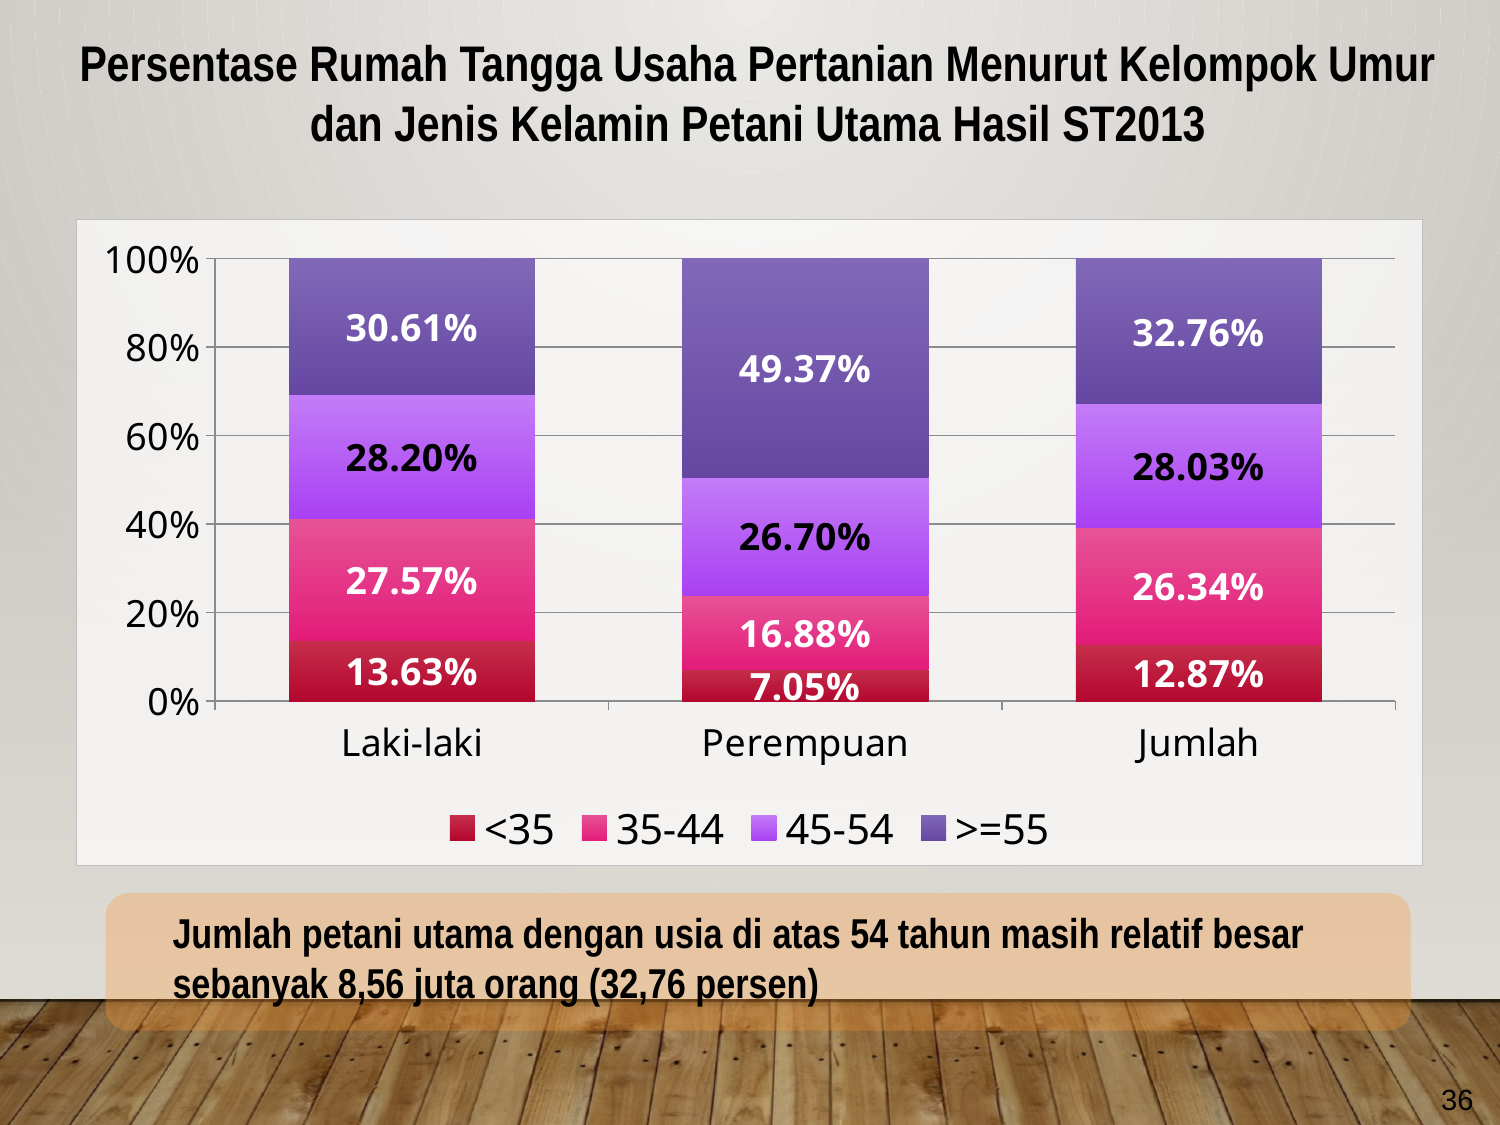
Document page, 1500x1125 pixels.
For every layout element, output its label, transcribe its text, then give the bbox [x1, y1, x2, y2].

text_box Jumlah petani utama dengan usia di atas 54 tahun masih relatif besar sebanyak 8,56 juta orang (32,76 persen) [104, 891, 1413, 1032]
picture [0, 999, 1500, 1125]
text_box Persentase Rumah Tangga Usaha Pertanian Menurut Kelompok Umur dan Jenis Kelamin Petani Utama Hasil ST2013 [53, 24, 1463, 160]
text_box 36 [1138, 1073, 1489, 1125]
chart [76, 219, 1423, 866]
